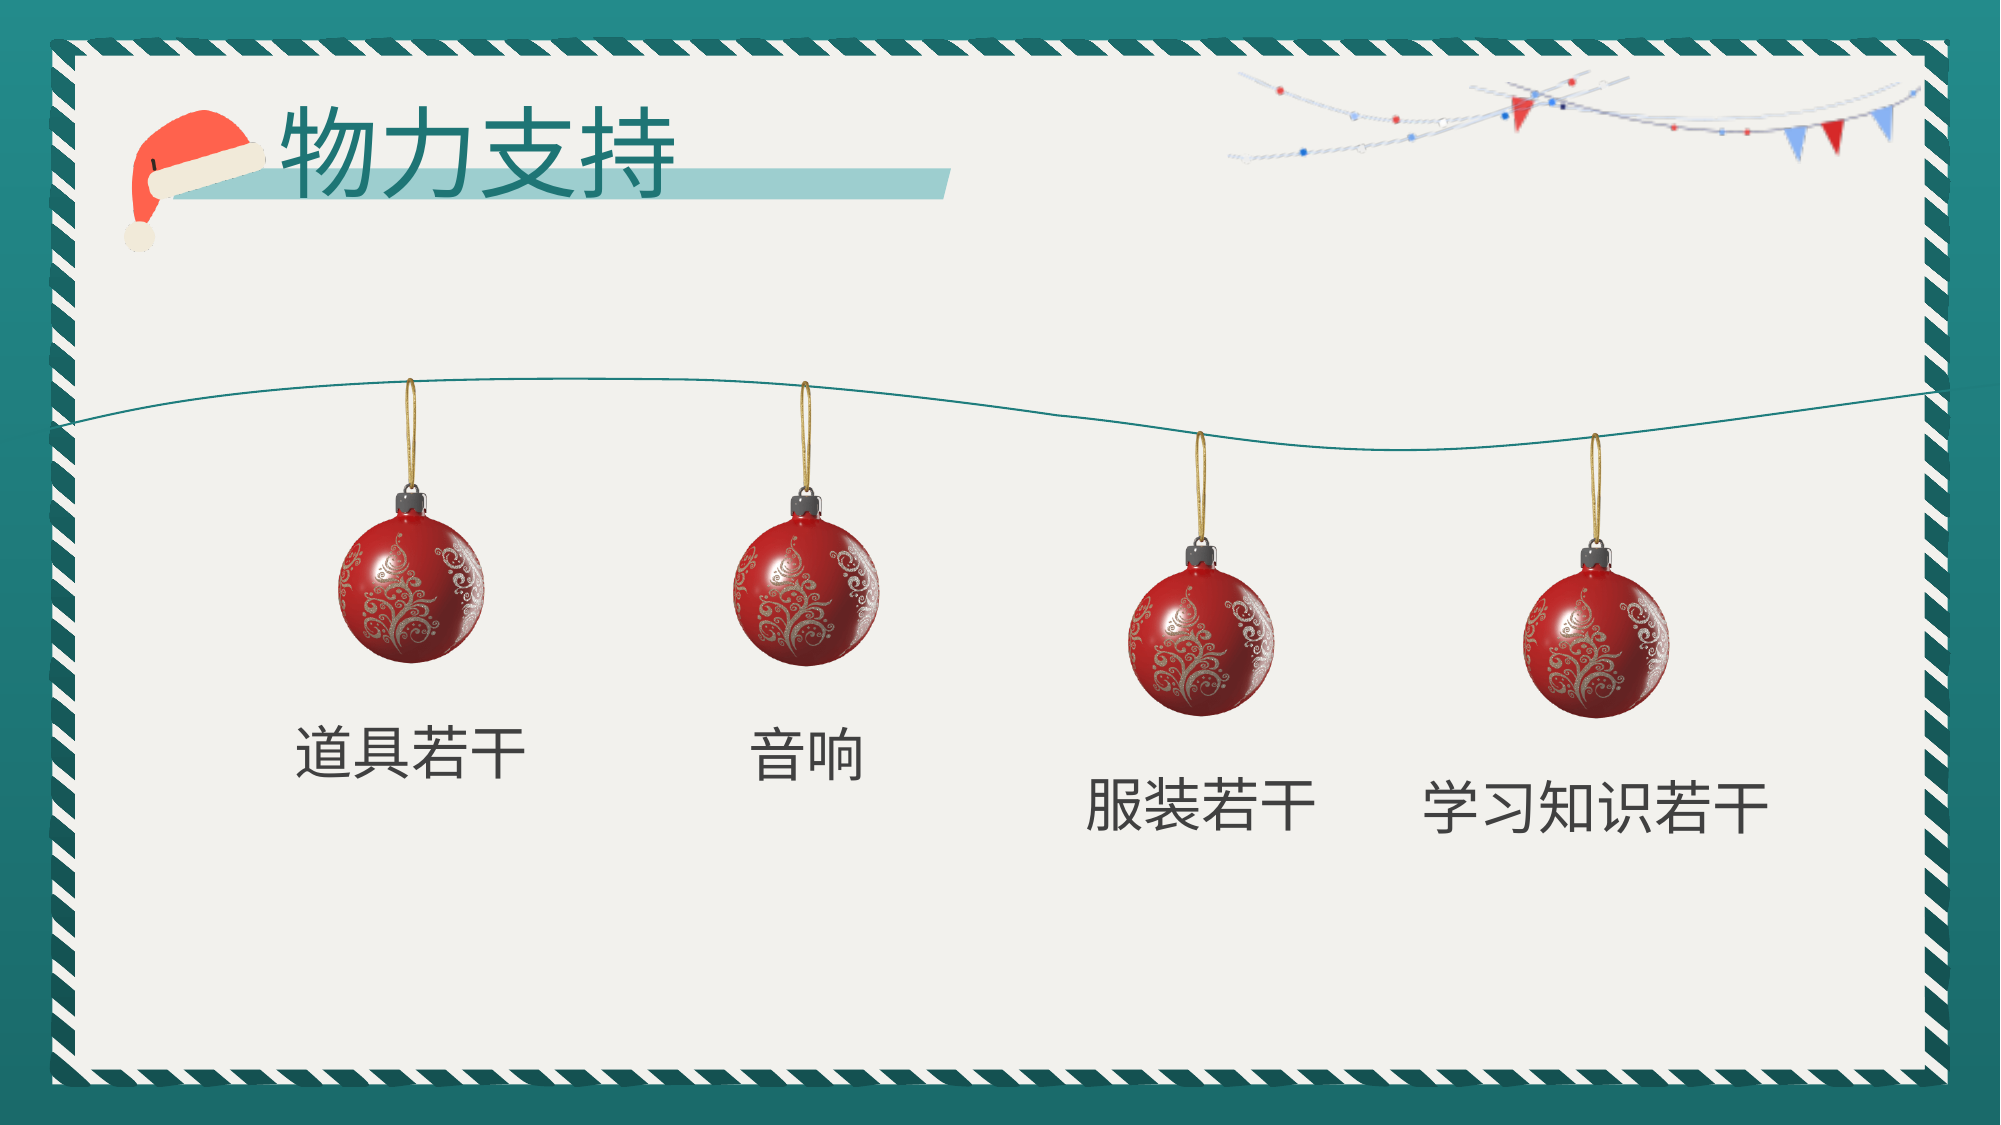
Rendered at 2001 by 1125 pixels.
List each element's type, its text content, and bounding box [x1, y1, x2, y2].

text_box [488, 377, 729, 501]
picture [1519, 425, 1673, 721]
text_box 音响 [733, 711, 880, 796]
text_box [1541, 383, 2000, 429]
text_box [883, 392, 1132, 473]
text_box 服装若干 [1070, 761, 1333, 846]
text_box [1278, 426, 1519, 452]
picture [1204, 0, 1921, 164]
text_box 道具若干 [280, 708, 543, 794]
text_box [0, 384, 334, 536]
picture [729, 373, 883, 669]
picture [123, 110, 266, 252]
list 物力支持 [263, 96, 1425, 247]
picture [334, 370, 488, 666]
picture [1124, 423, 1278, 719]
text_box 学习知识若干 [1406, 763, 1786, 849]
